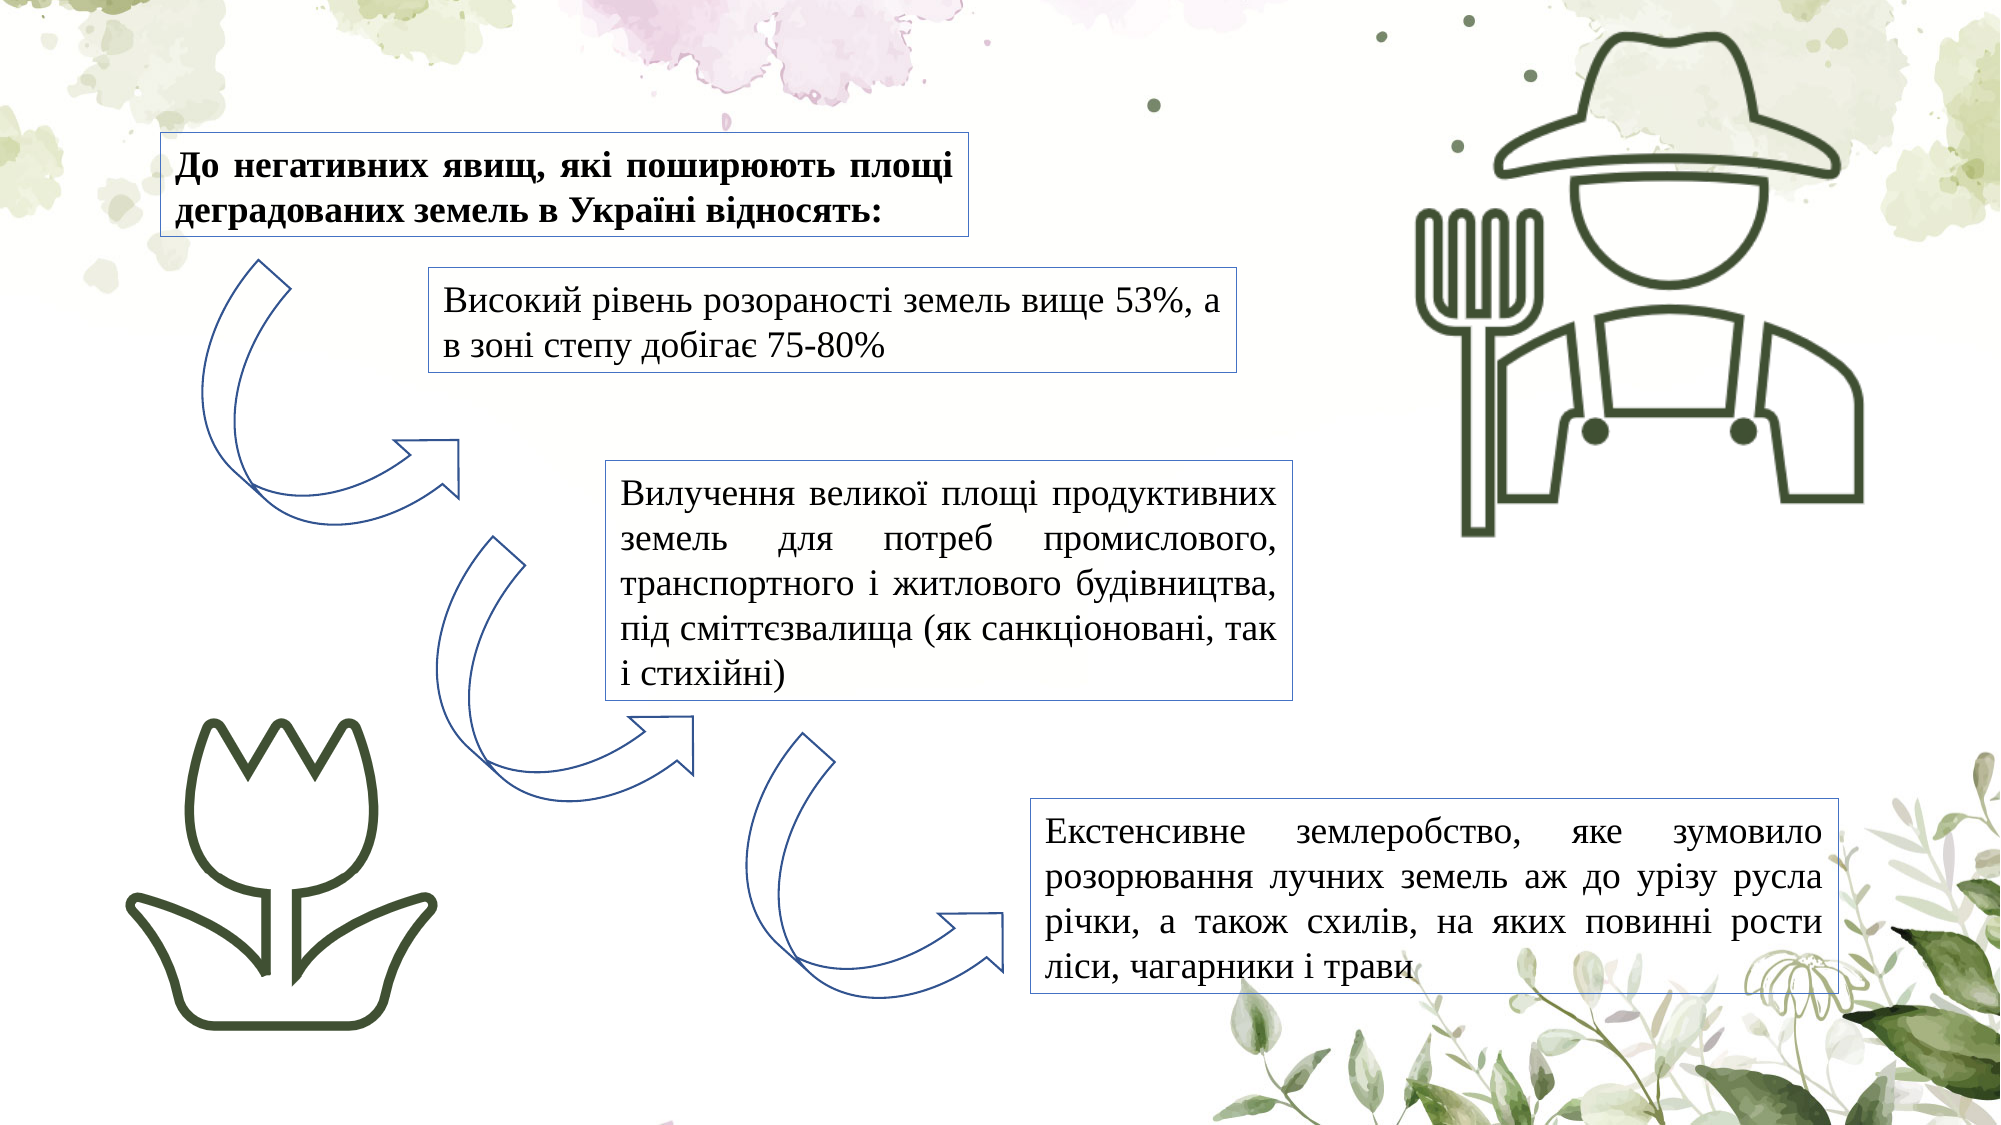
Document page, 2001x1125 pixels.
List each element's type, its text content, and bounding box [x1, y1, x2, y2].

text_box [435, 534, 527, 683]
picture [0, 0, 2000, 1125]
text_box [745, 731, 1004, 999]
text_box До негативних явищ, які поширюють площі деградованих земель в Україні відносять: [160, 132, 969, 237]
text_box Вилучення великої площі продуктивних земель для потреб промислового, транспортного і житлового будівництва, під сміттєзвалища (як санкціоновані, так і стихійні) [605, 460, 1293, 701]
text_box [201, 258, 460, 526]
text_box Високий рівень розораності земель вище 53%, а в зоні степу добігає 75-80% [428, 267, 1237, 373]
text_box [472, 715, 695, 803]
text_box Екстенсивне землеробство, яке зумовило розорювання лучних земель аж до урізу русла річки, а також схилів, на яких повинні рости ліси, чагарники і трави [1030, 798, 1839, 994]
